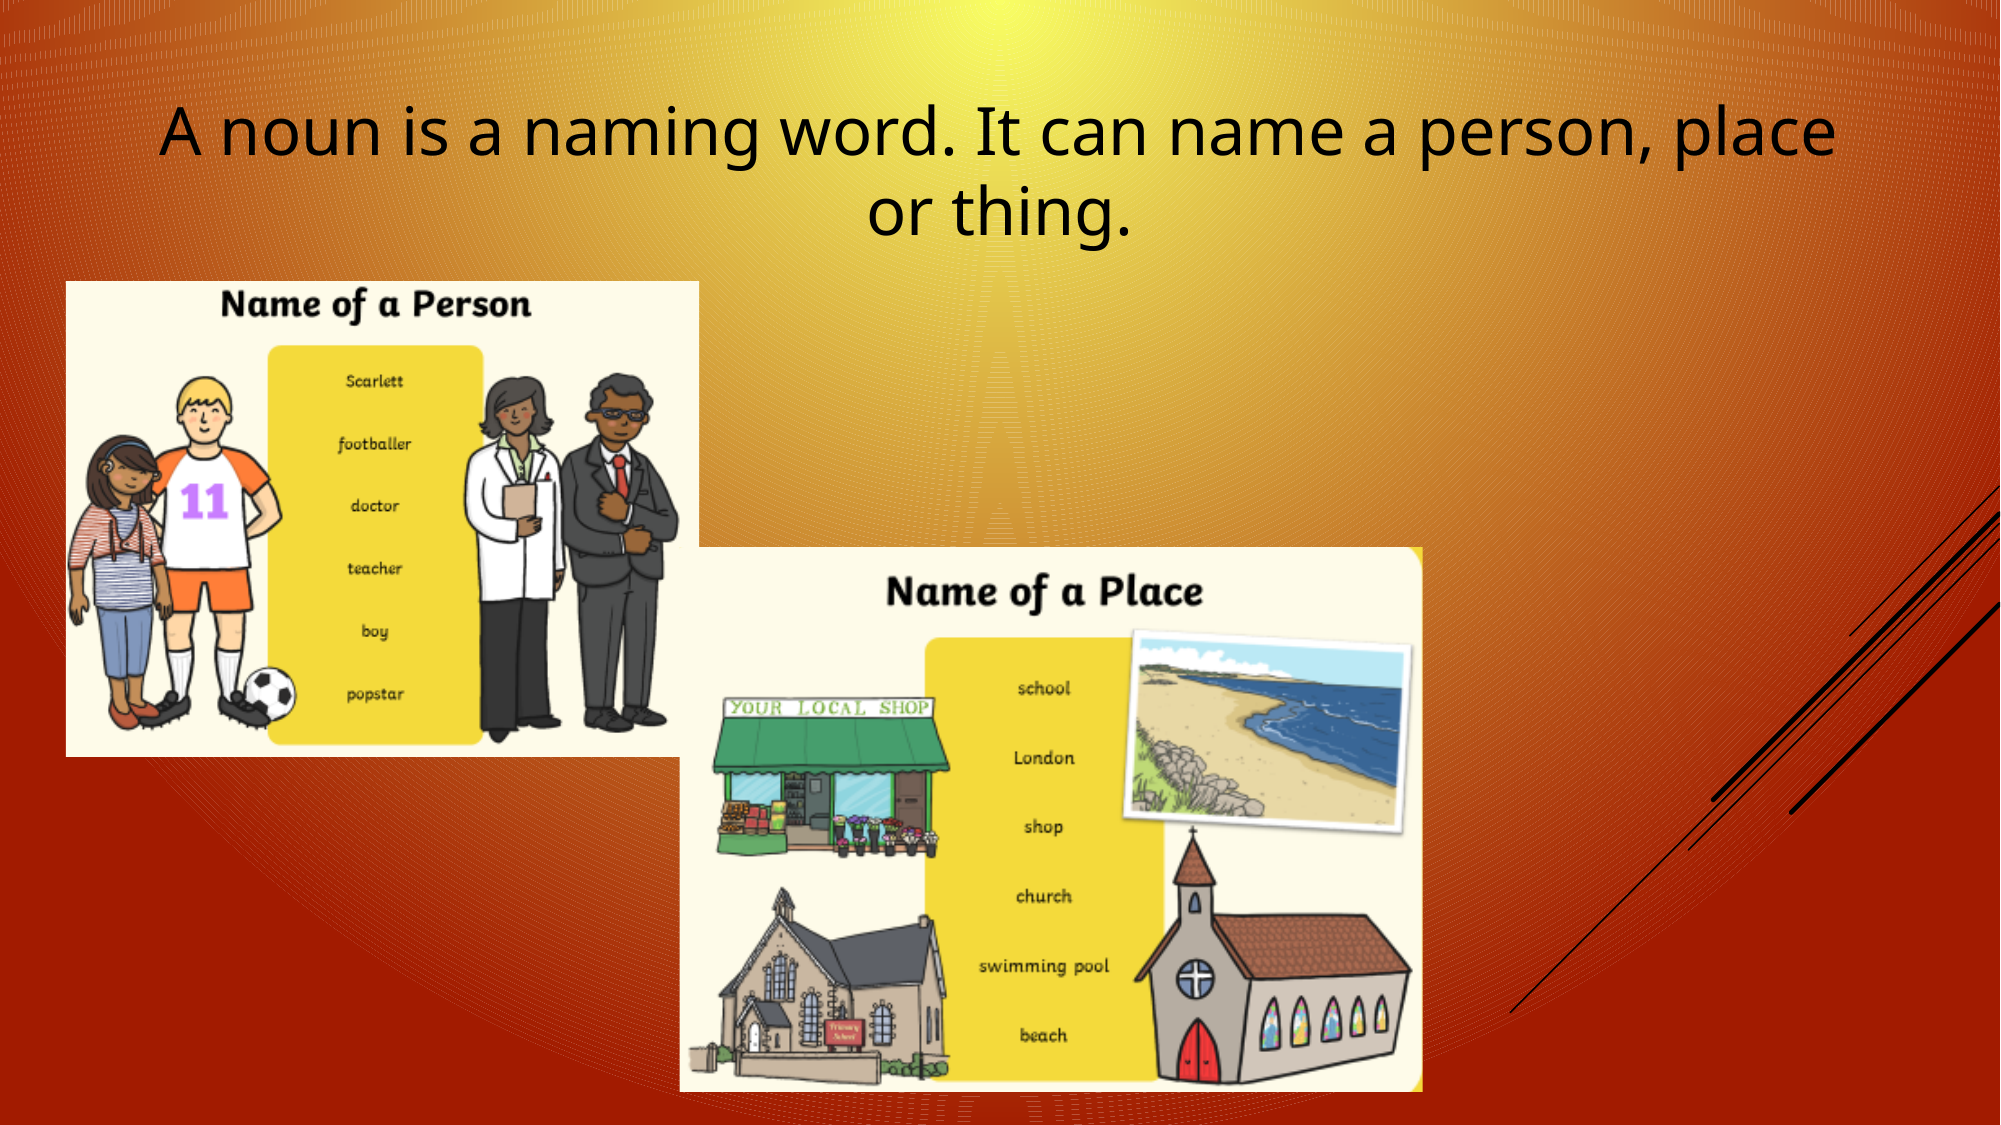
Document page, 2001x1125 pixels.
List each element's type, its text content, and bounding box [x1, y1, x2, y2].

text_box A noun is a naming word. It can name a person, place or thing. [120, 81, 1880, 256]
picture [65, 281, 1423, 1092]
